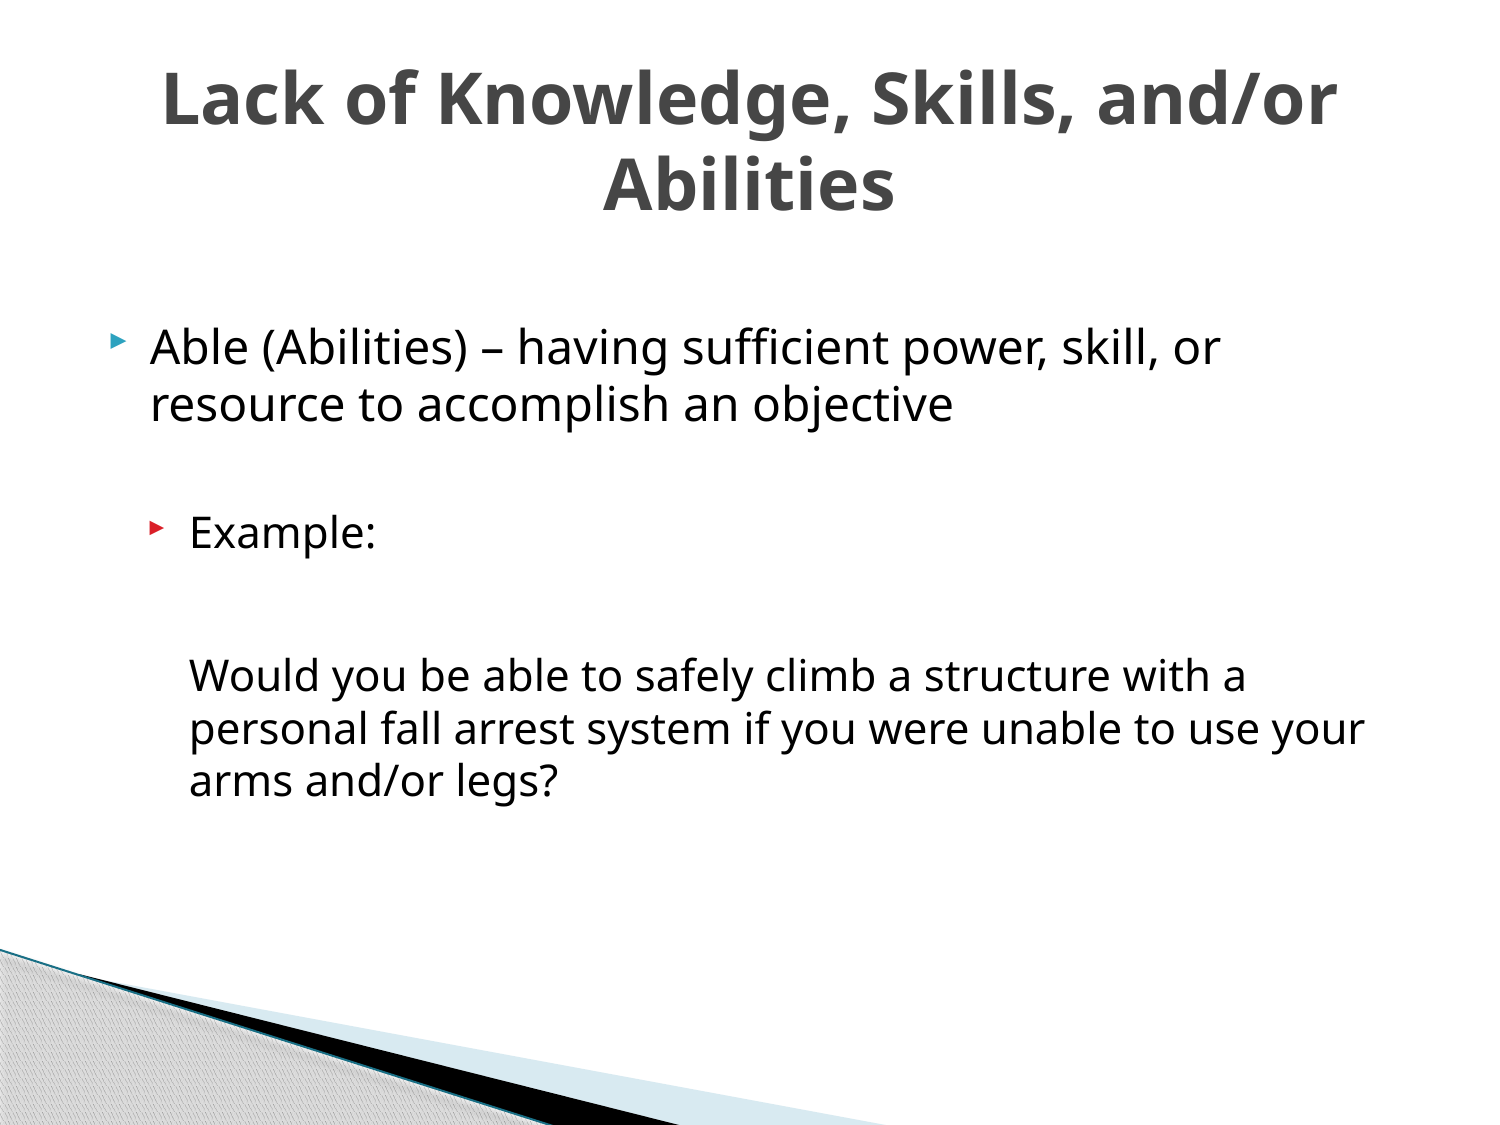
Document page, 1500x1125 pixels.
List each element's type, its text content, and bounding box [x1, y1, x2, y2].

title Lack of Knowledge, Skills, and/or Abilities [75, 45, 1425, 233]
list Able (Abilities) – having sufficient power, skill, or resource to accomplish an objective Example: Would you be able to safely climb a structure with a personal fall arrest system if you were unable to use your arms and/or legs? [75, 242, 1425, 986]
